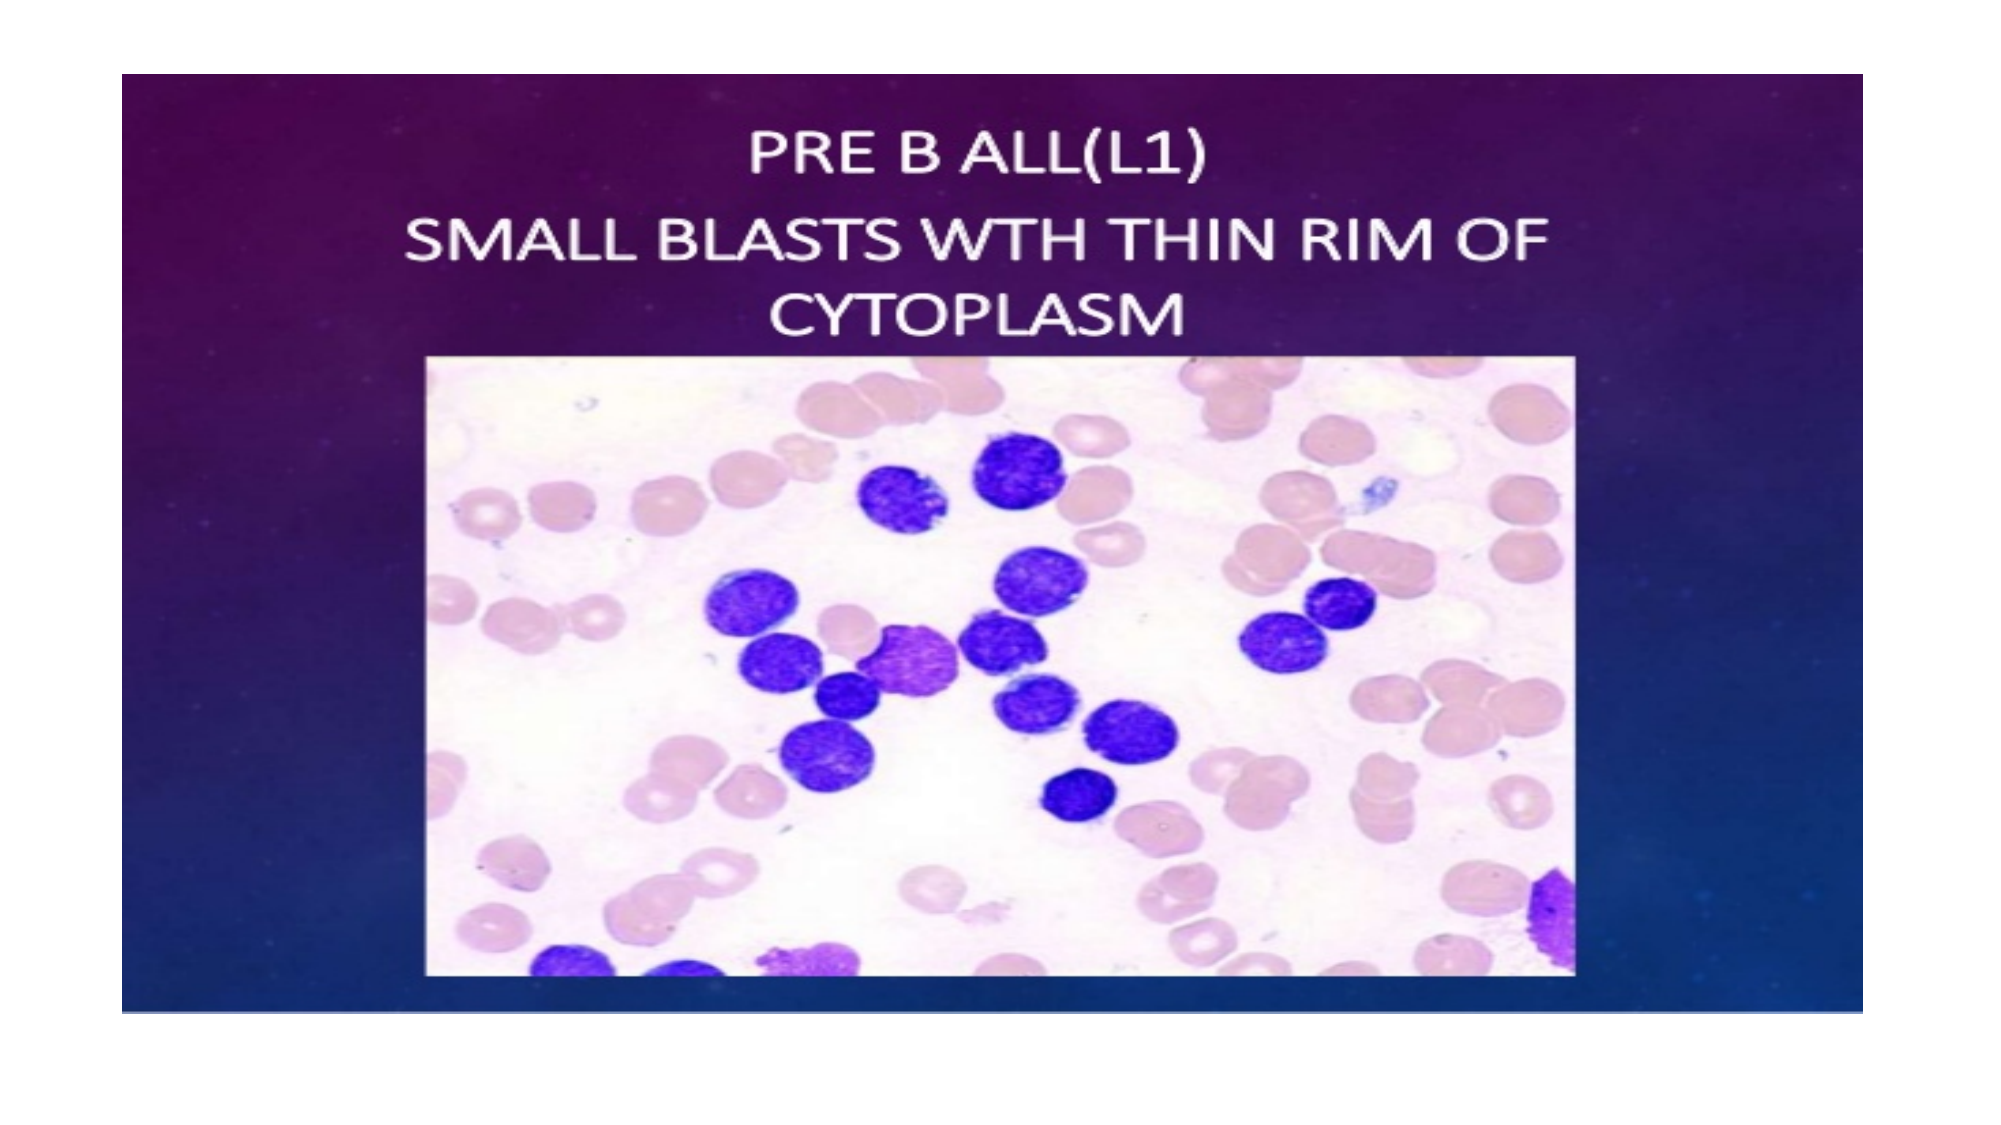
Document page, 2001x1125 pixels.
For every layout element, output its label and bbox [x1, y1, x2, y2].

picture [122, 74, 1863, 1014]
